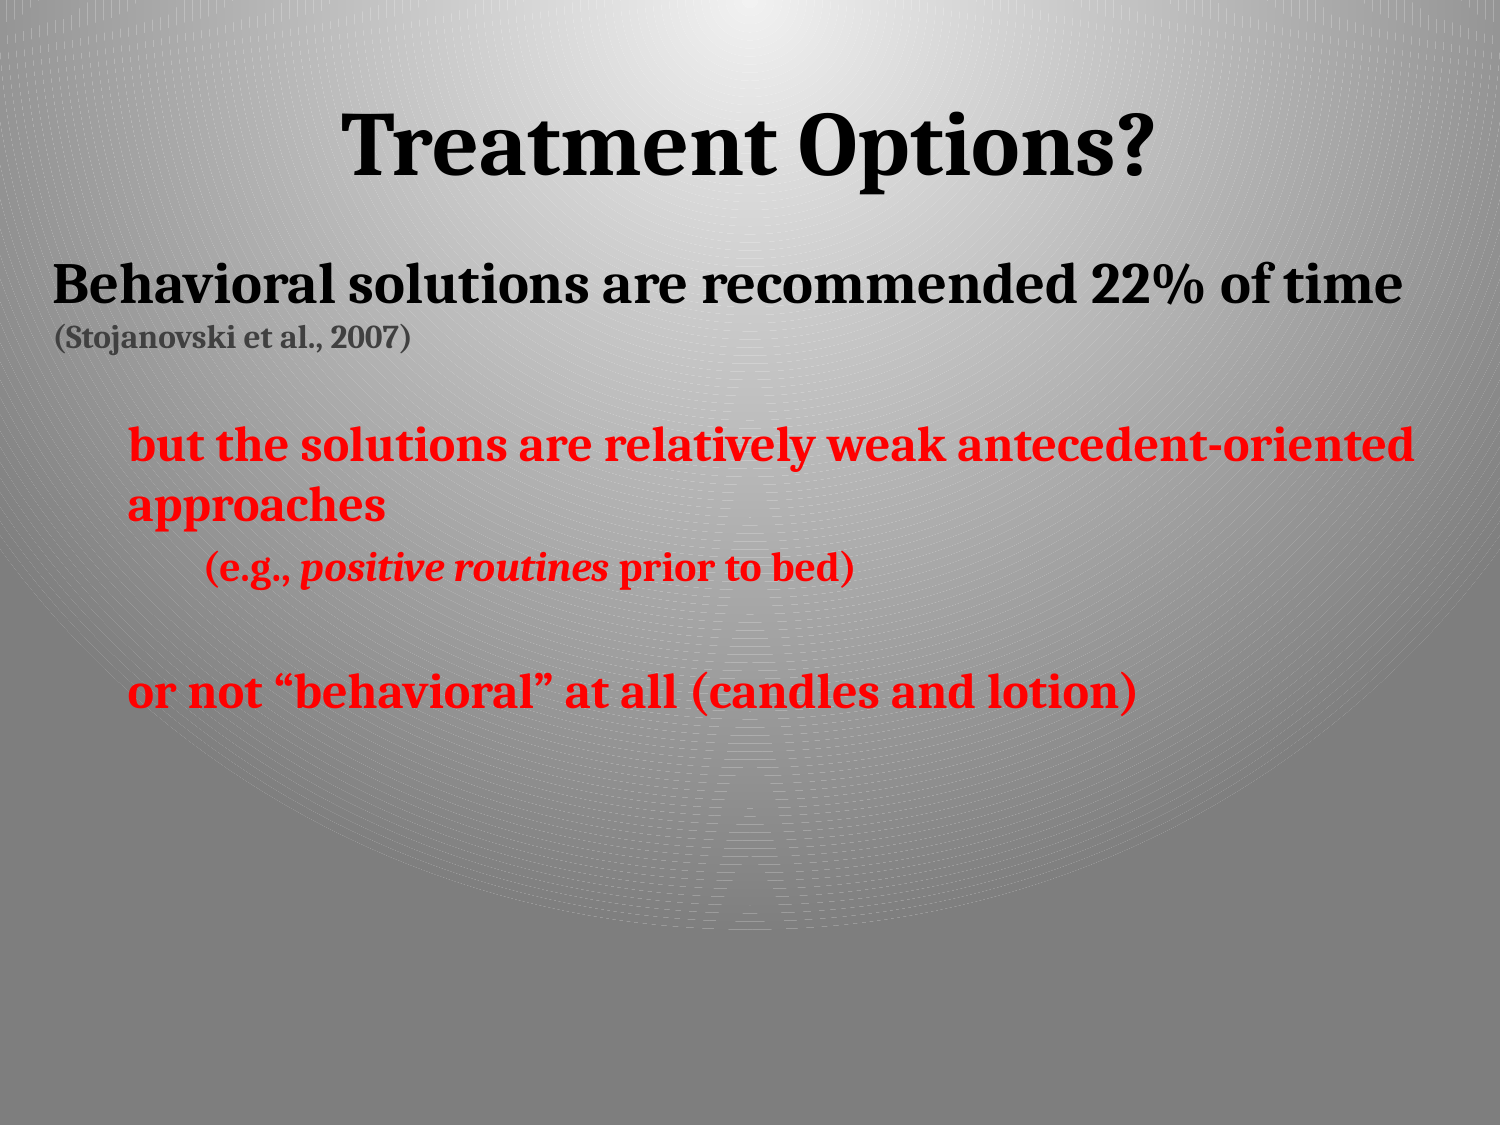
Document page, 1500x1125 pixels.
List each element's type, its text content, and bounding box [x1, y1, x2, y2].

list Behavioral solutions are recommended 22% of time (Stojanovski et al., 2007) but the solutions are relatively weak antecedent-oriented approaches (e.g., positive routines prior to bed) or not “behavioral” at all (candles and lotion) [37, 237, 1450, 1050]
title Treatment Options? [50, 45, 1450, 233]
